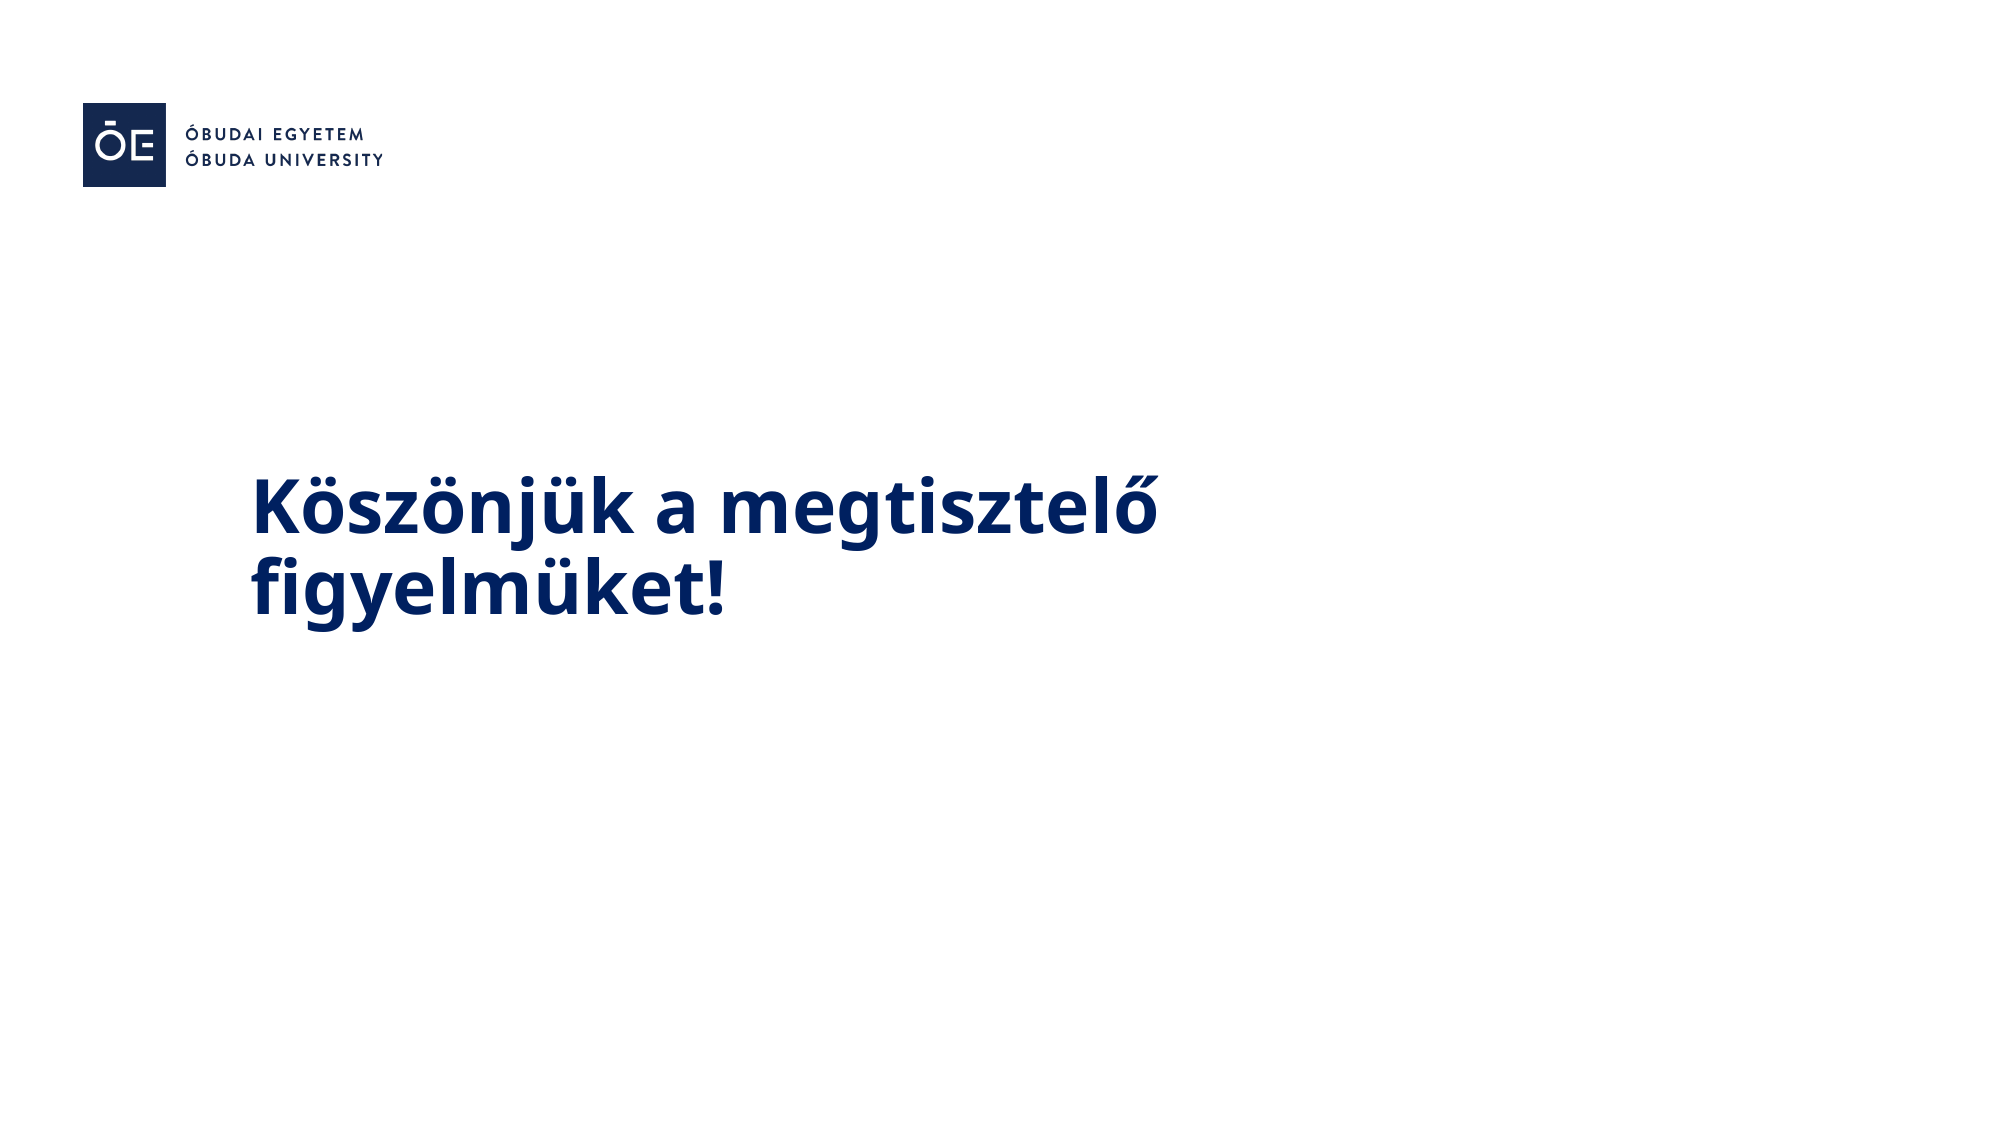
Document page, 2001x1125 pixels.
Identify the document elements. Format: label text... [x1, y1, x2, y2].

text_box Köszönjük a megtisztelő figyelmüket! [235, 461, 1490, 664]
